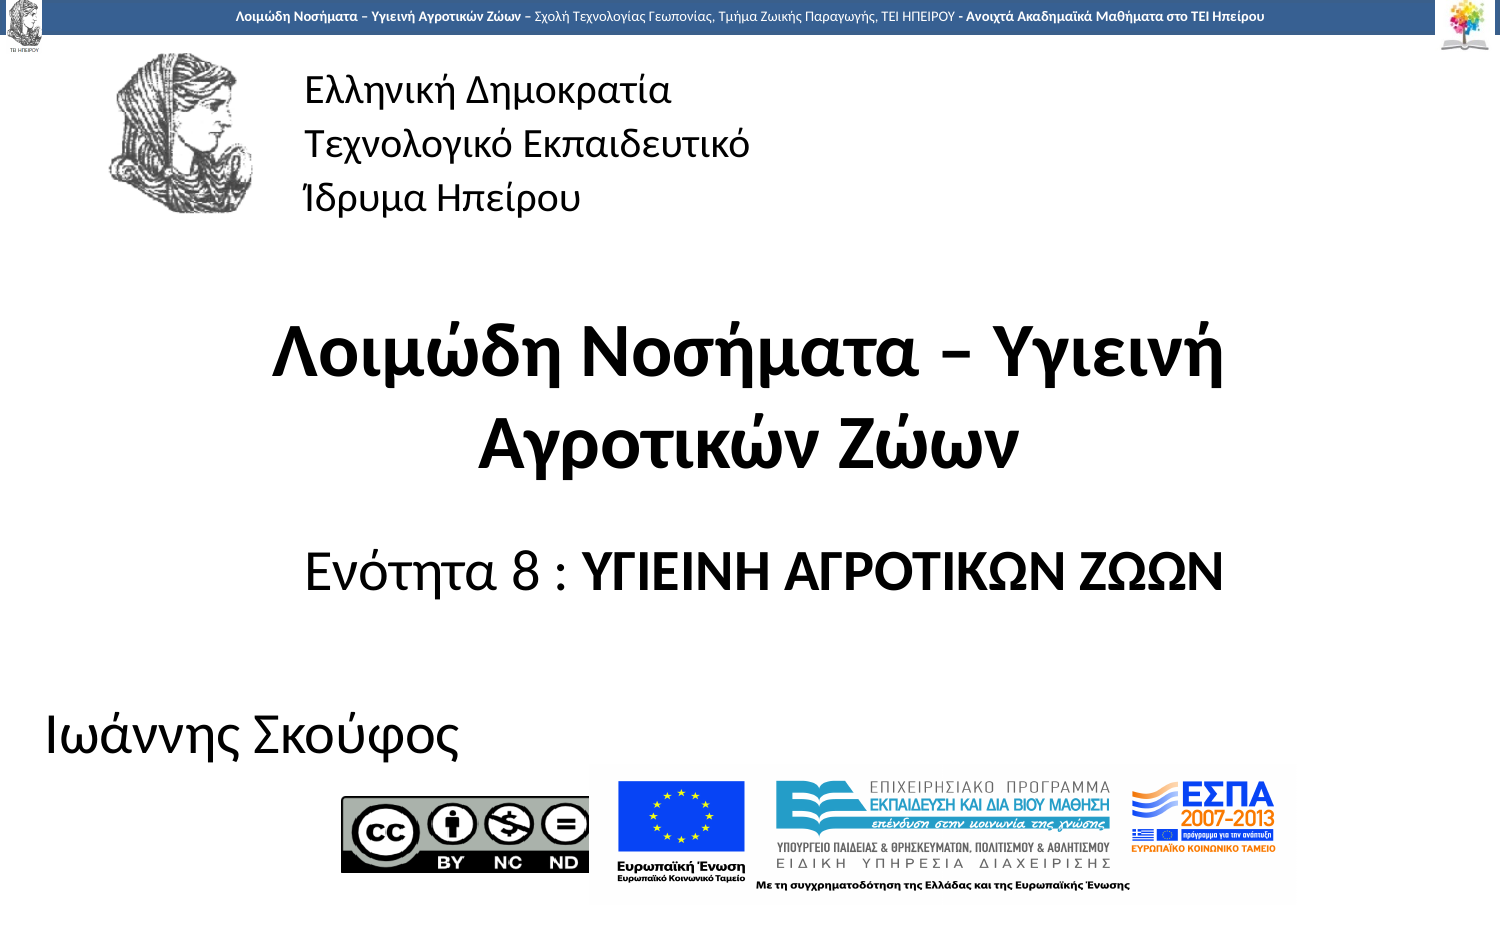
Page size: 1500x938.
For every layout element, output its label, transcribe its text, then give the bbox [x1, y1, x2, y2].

text_box Ελληνική Δημοκρατία Τεχνολογικό Εκπαιδευτικό Ίδρυμα Ηπείρου [289, 54, 821, 223]
picture [105, 31, 255, 220]
title Λοιμώδη Νοσήματα – Υγιεινή Αγροτικών Ζώων [112, 291, 1388, 493]
picture [6, 0, 42, 54]
subtitle Ενότητα 8 : ΥΓΙΕΙΝΗ ΑΓΡΟΤΙΚΩΝ ΖΩΩΝ Ιωάννης Σκούφος [29, 524, 1500, 765]
picture [341, 764, 1297, 905]
picture [1435, 0, 1495, 52]
